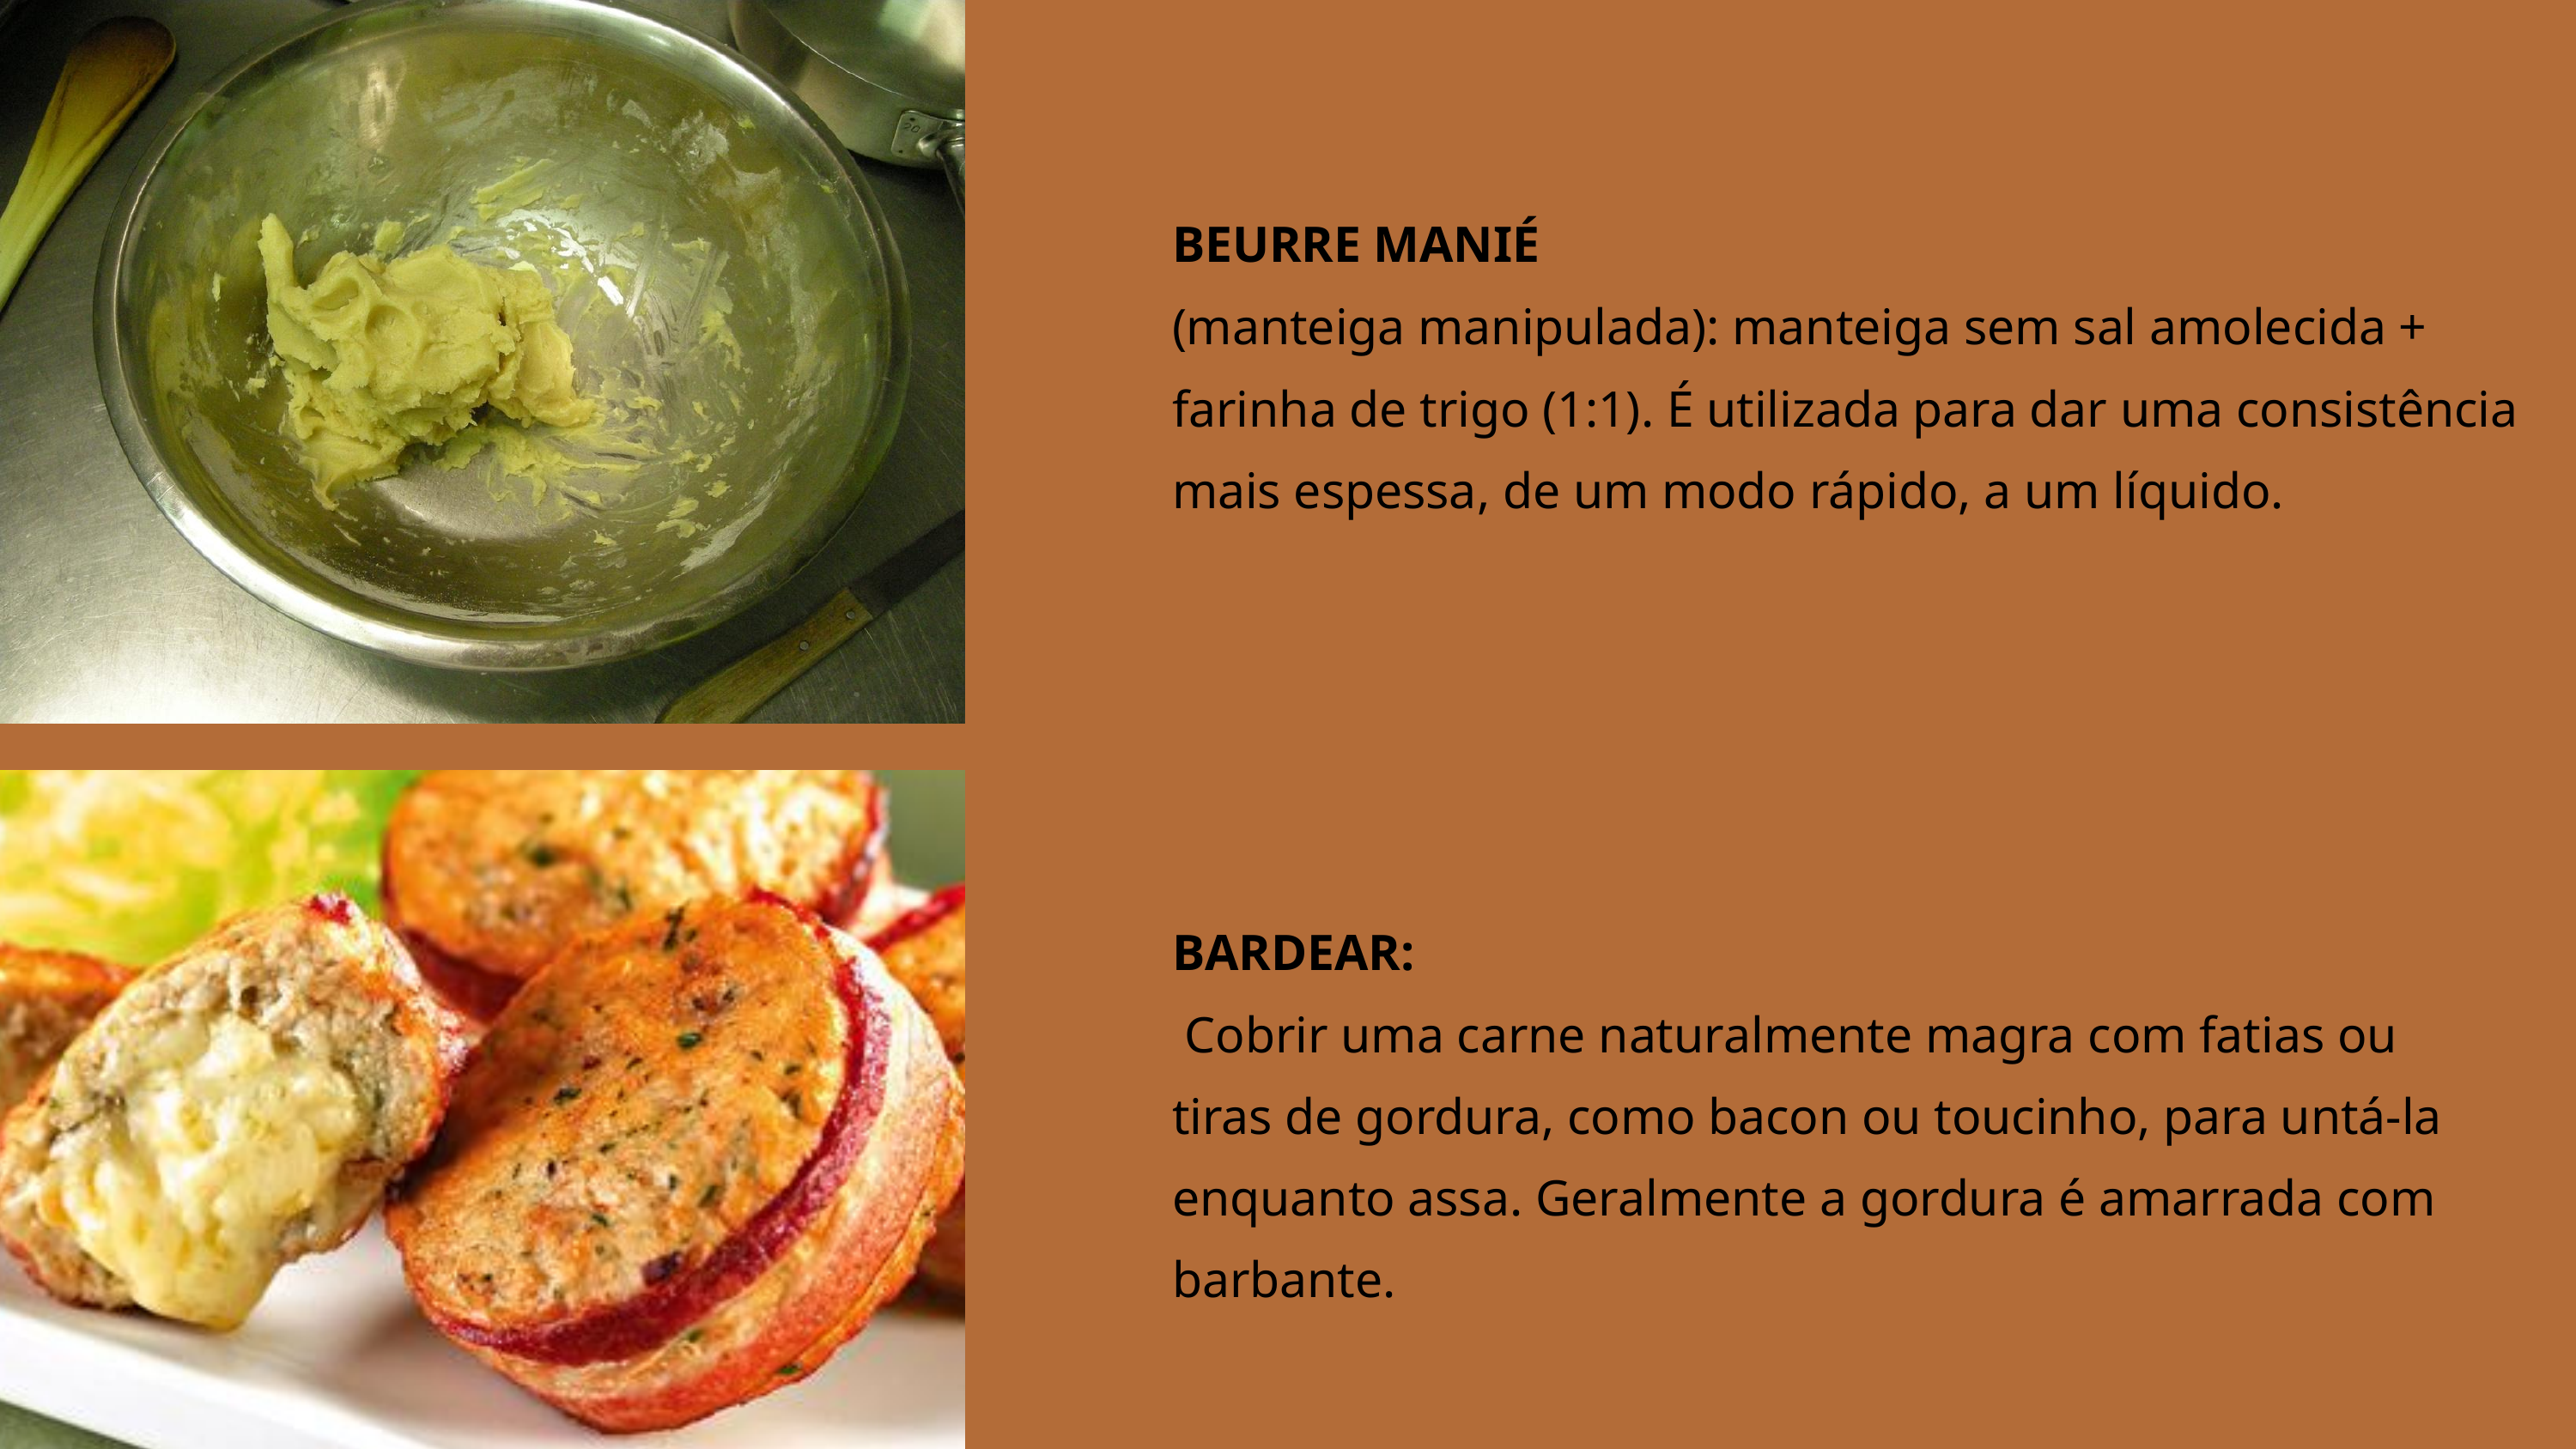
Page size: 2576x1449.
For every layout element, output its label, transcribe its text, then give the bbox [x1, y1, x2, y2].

text_box BEURRE MANIÉ (manteiga manipulada): manteiga sem sal amolecida + farinha de trigo (1:1). É utilizada para dar uma consistência mais espessa, de um modo rápido, a um líquido. [1172, 190, 2532, 519]
picture [0, 0, 966, 724]
picture [0, 769, 966, 1449]
text_box BARDEAR: Cobrir uma carne naturalmente magra com fatias ou tiras de gordura, como bacon ou toucinho, para untá-la enquanto assa. Geralmente a gordura é amarrada com barbante. [1171, 899, 2449, 1308]
